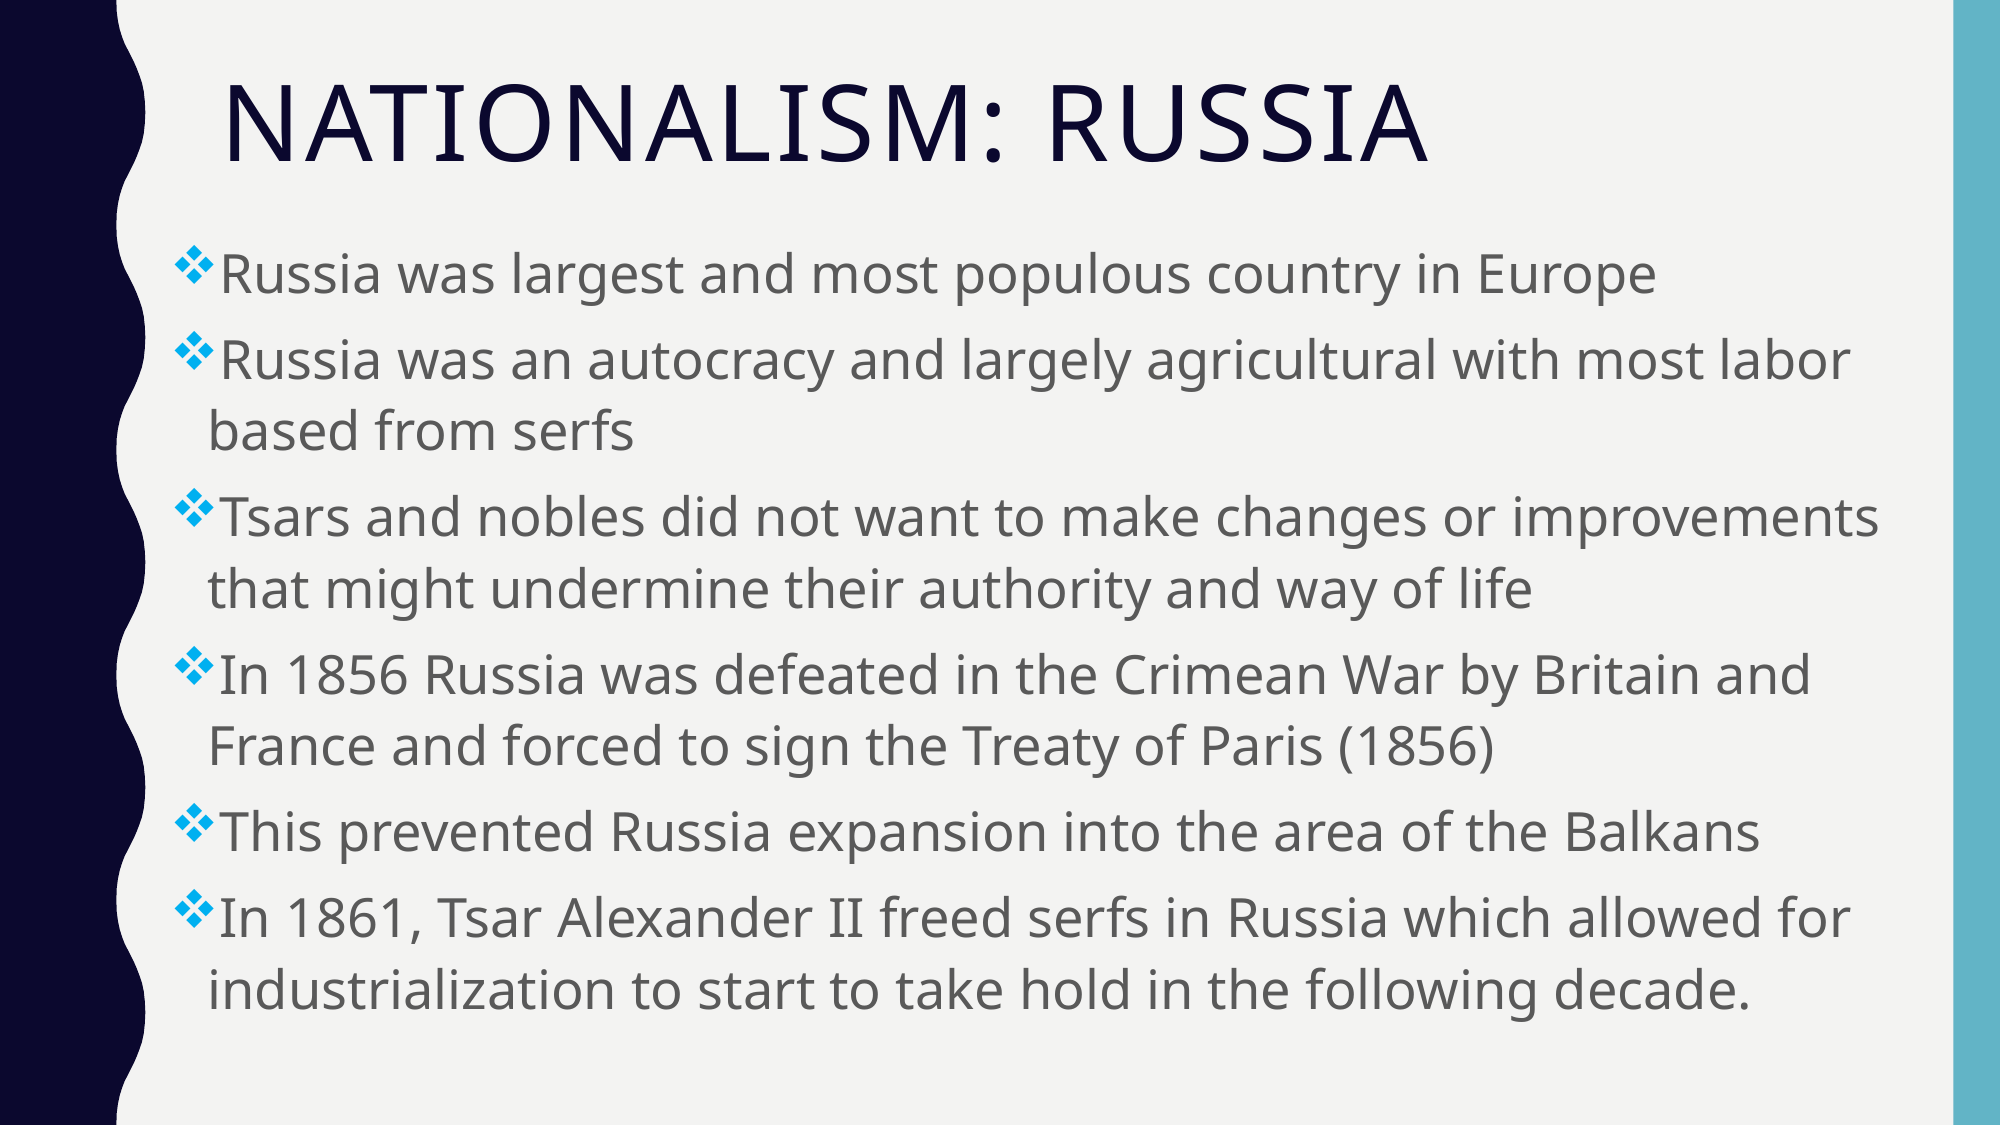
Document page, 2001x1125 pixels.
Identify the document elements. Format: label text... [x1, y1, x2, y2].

title Nationalism: Russia [205, 62, 1875, 224]
list Russia was largest and most populous country in Europe Russia was an autocracy and largely agricultural with most labor based from serfs Tsars and nobles did not want to make changes or improvements that might undermine their authority and way of life In 1856 Russia was defeated in the Crimean War by Britain and France and forced to sign the Treaty of Paris (1856) This prevented Russia expansion into the area of the Balkans In 1861, Tsar Alexander II freed serfs in Russia which allowed for industrialization to start to take hold in the following decade. [154, 224, 1926, 1092]
